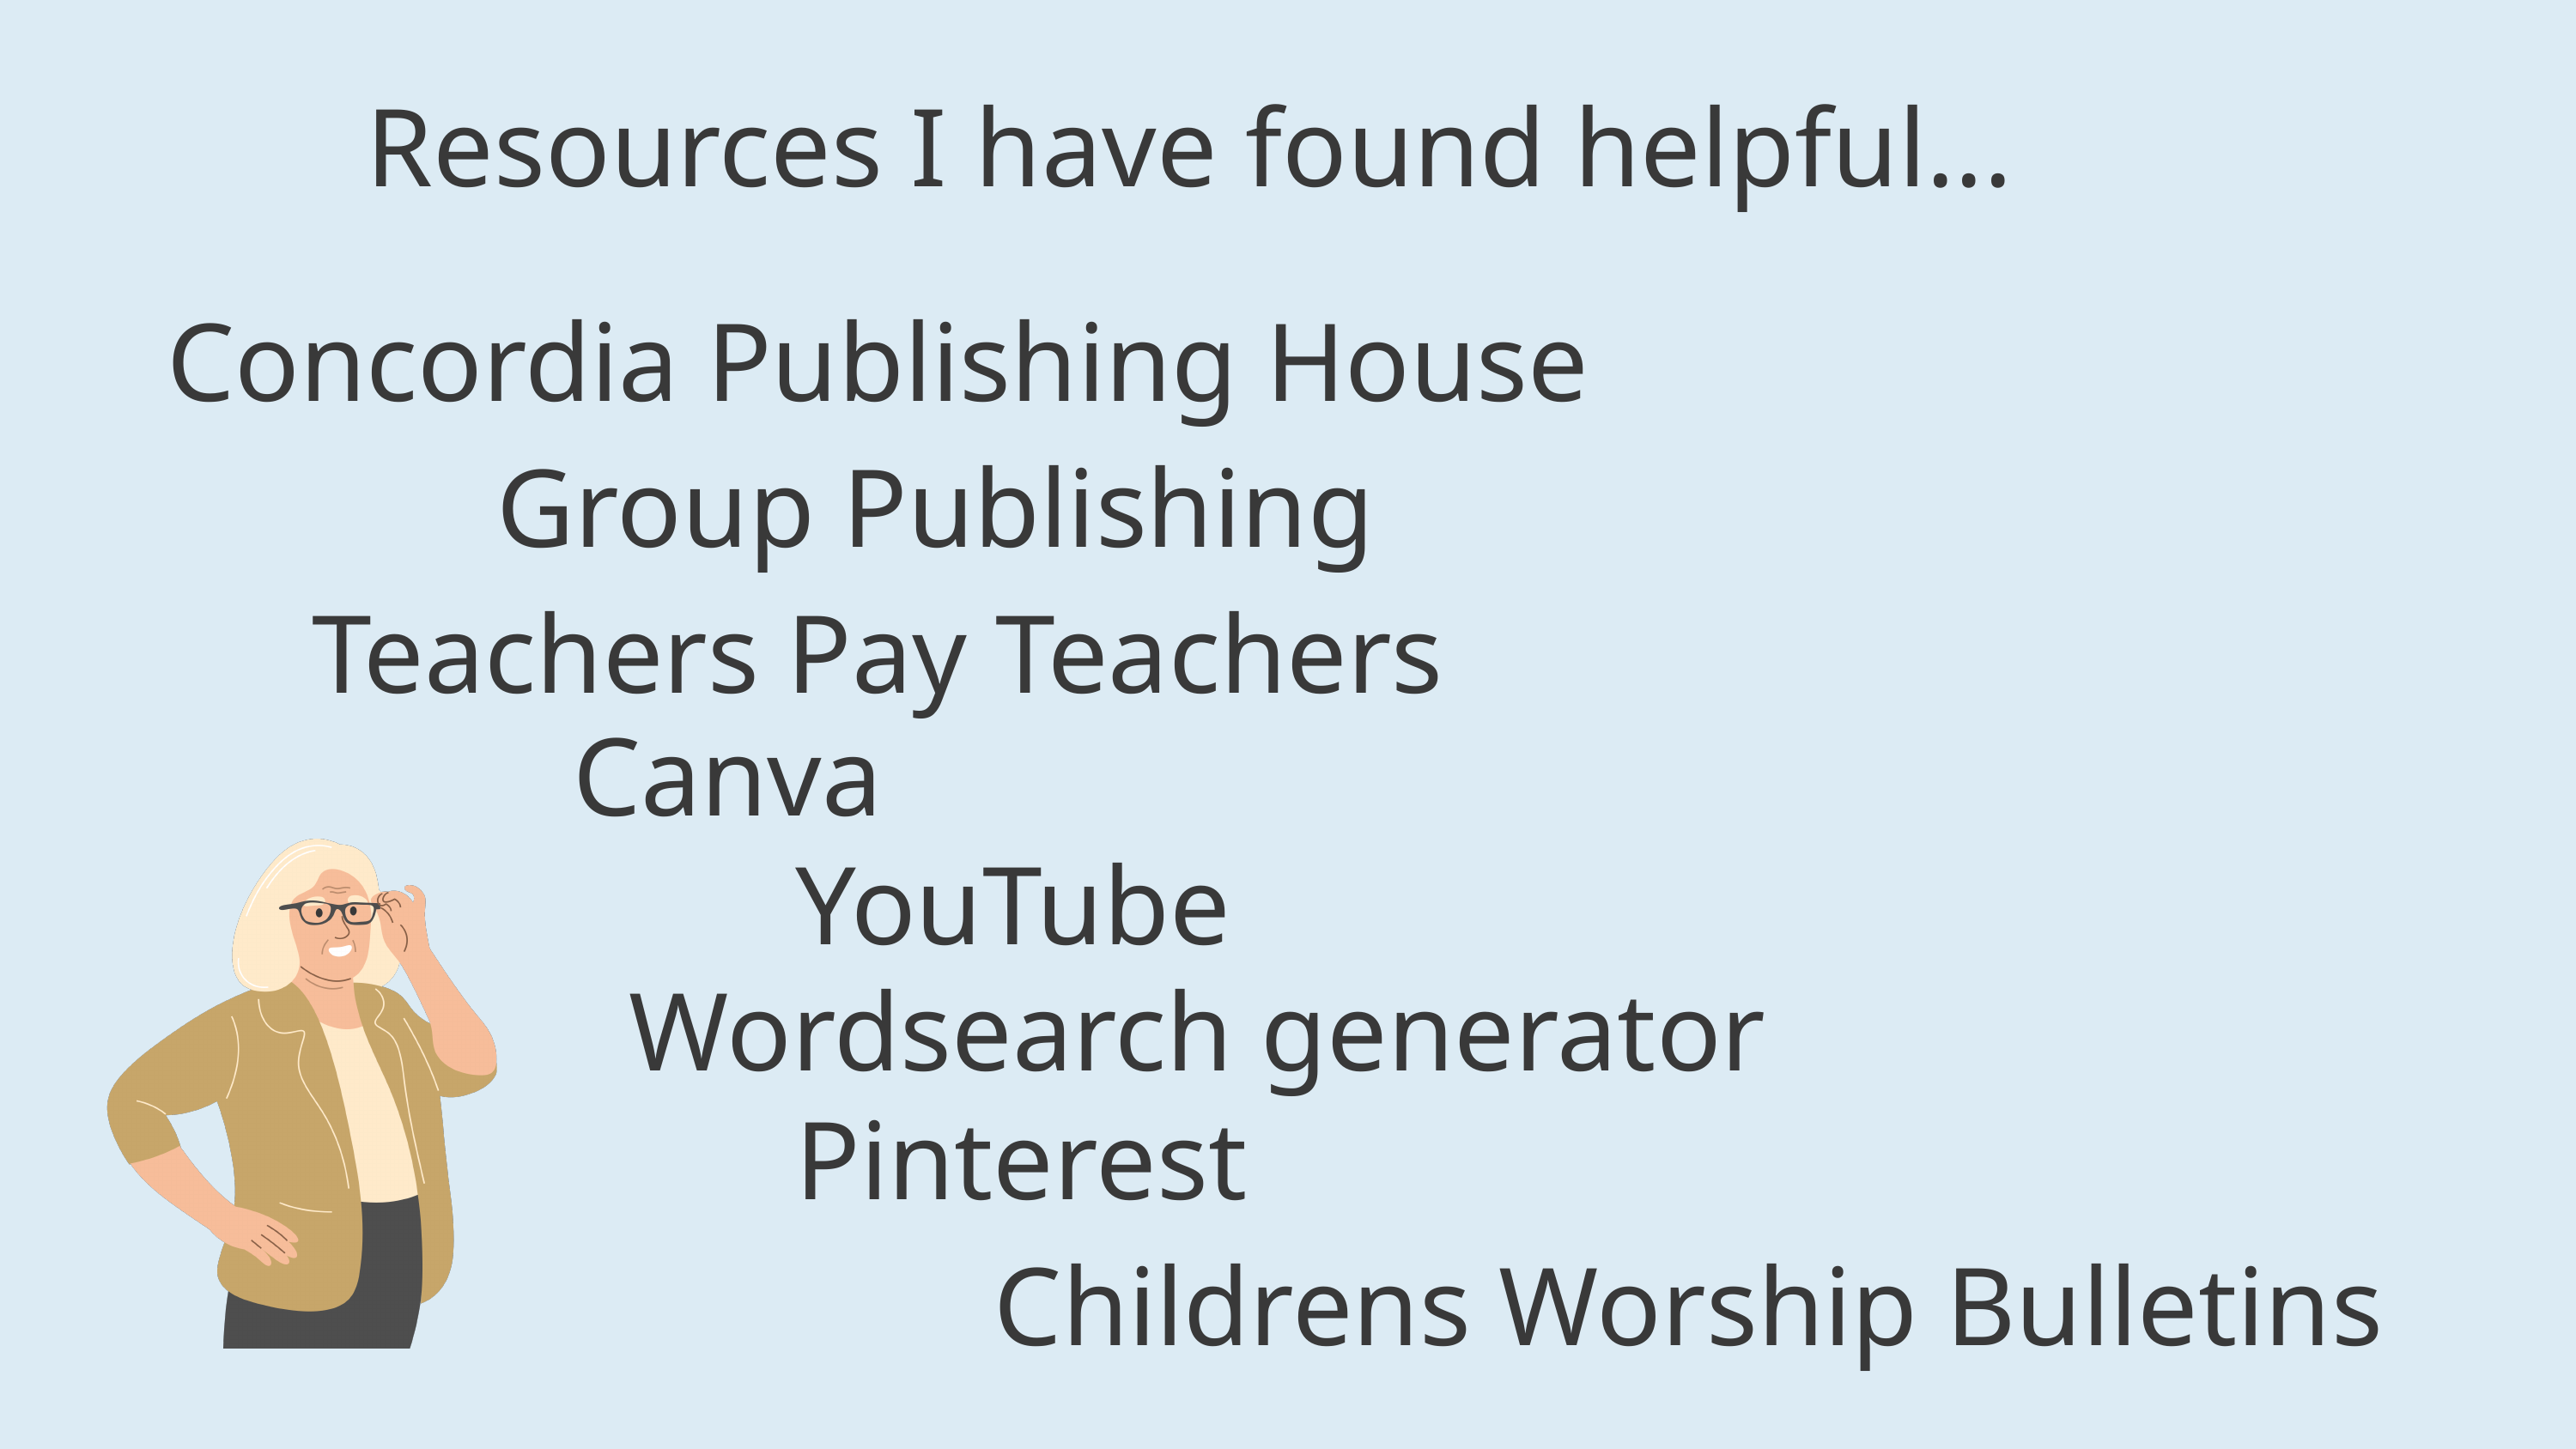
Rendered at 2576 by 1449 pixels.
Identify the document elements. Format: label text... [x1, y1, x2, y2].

text_box Concordia Publishing House [167, 306, 2432, 423]
text_box YouTube [795, 848, 2576, 967]
text_box Childrens Worship Bulletins [993, 1250, 2576, 1367]
text_box Pinterest [795, 1103, 2576, 1222]
text_box Teachers Pay Teachers [312, 597, 2576, 716]
text_box [105, 838, 497, 1349]
text_box Wordsearch generator [629, 975, 2576, 1093]
text_box Group Publishing [496, 452, 2576, 570]
text_box Resources I have found helpful... [105, 91, 2275, 209]
text_box Canva [573, 719, 2576, 838]
